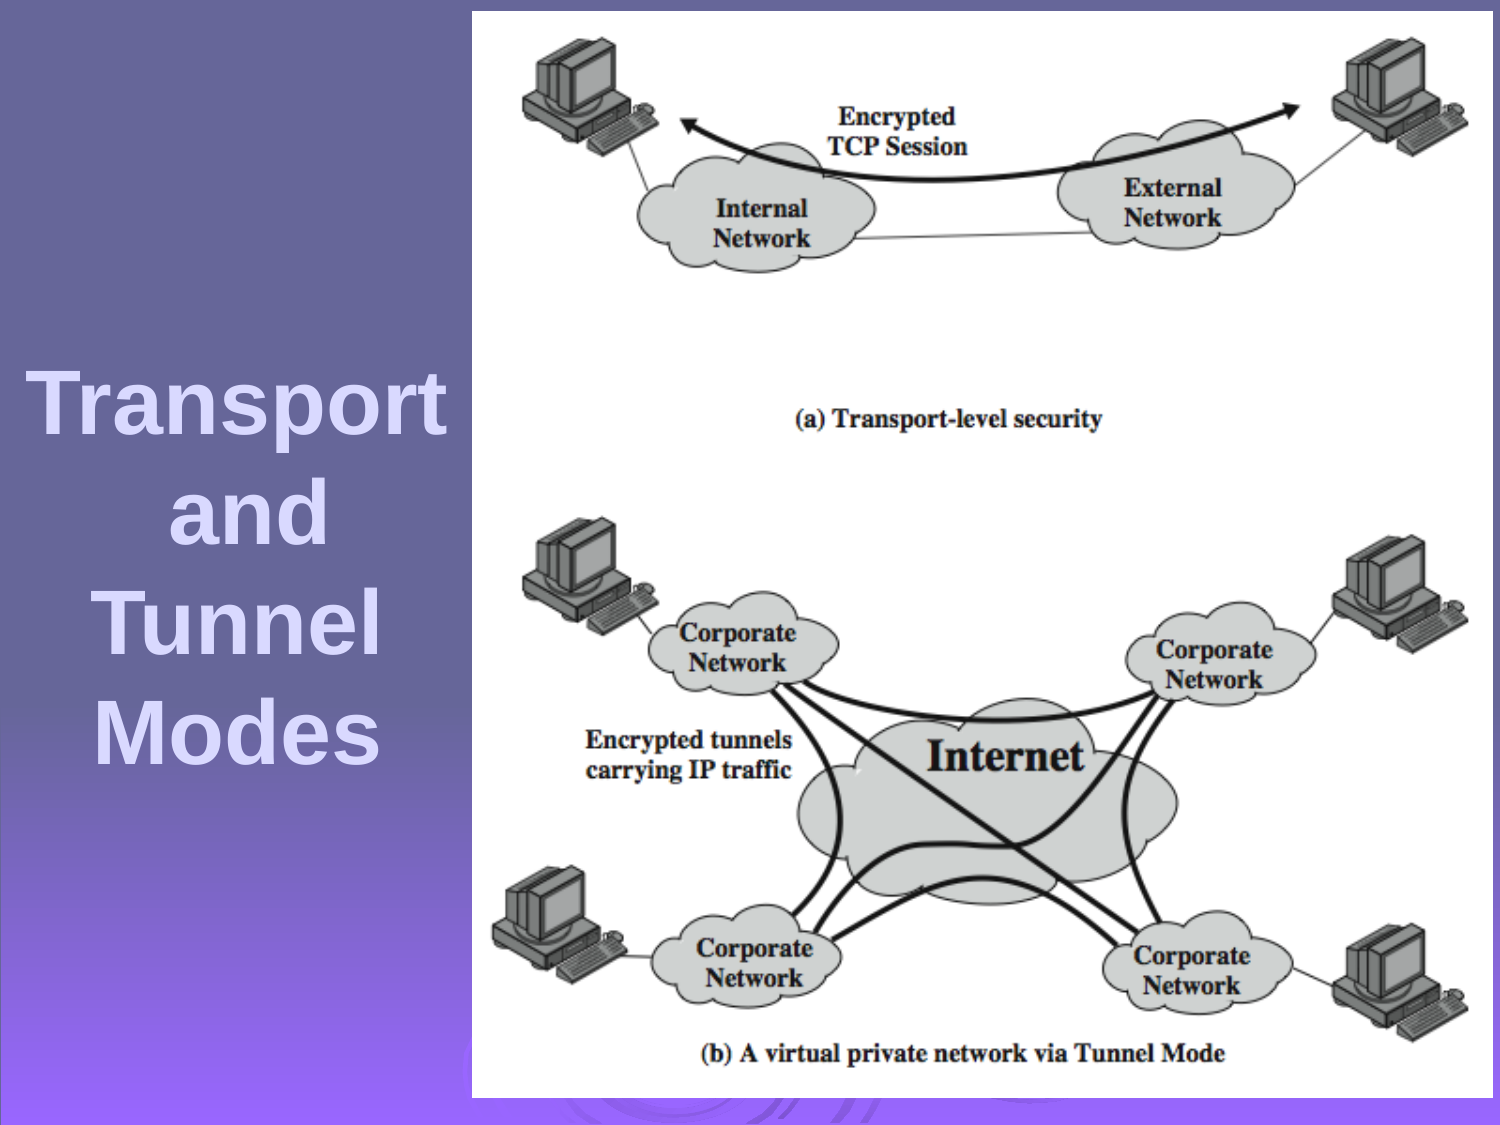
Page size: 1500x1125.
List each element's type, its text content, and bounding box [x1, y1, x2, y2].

title Transport and Tunnel Modes [0, 49, 467, 1076]
picture [472, 11, 1493, 1098]
